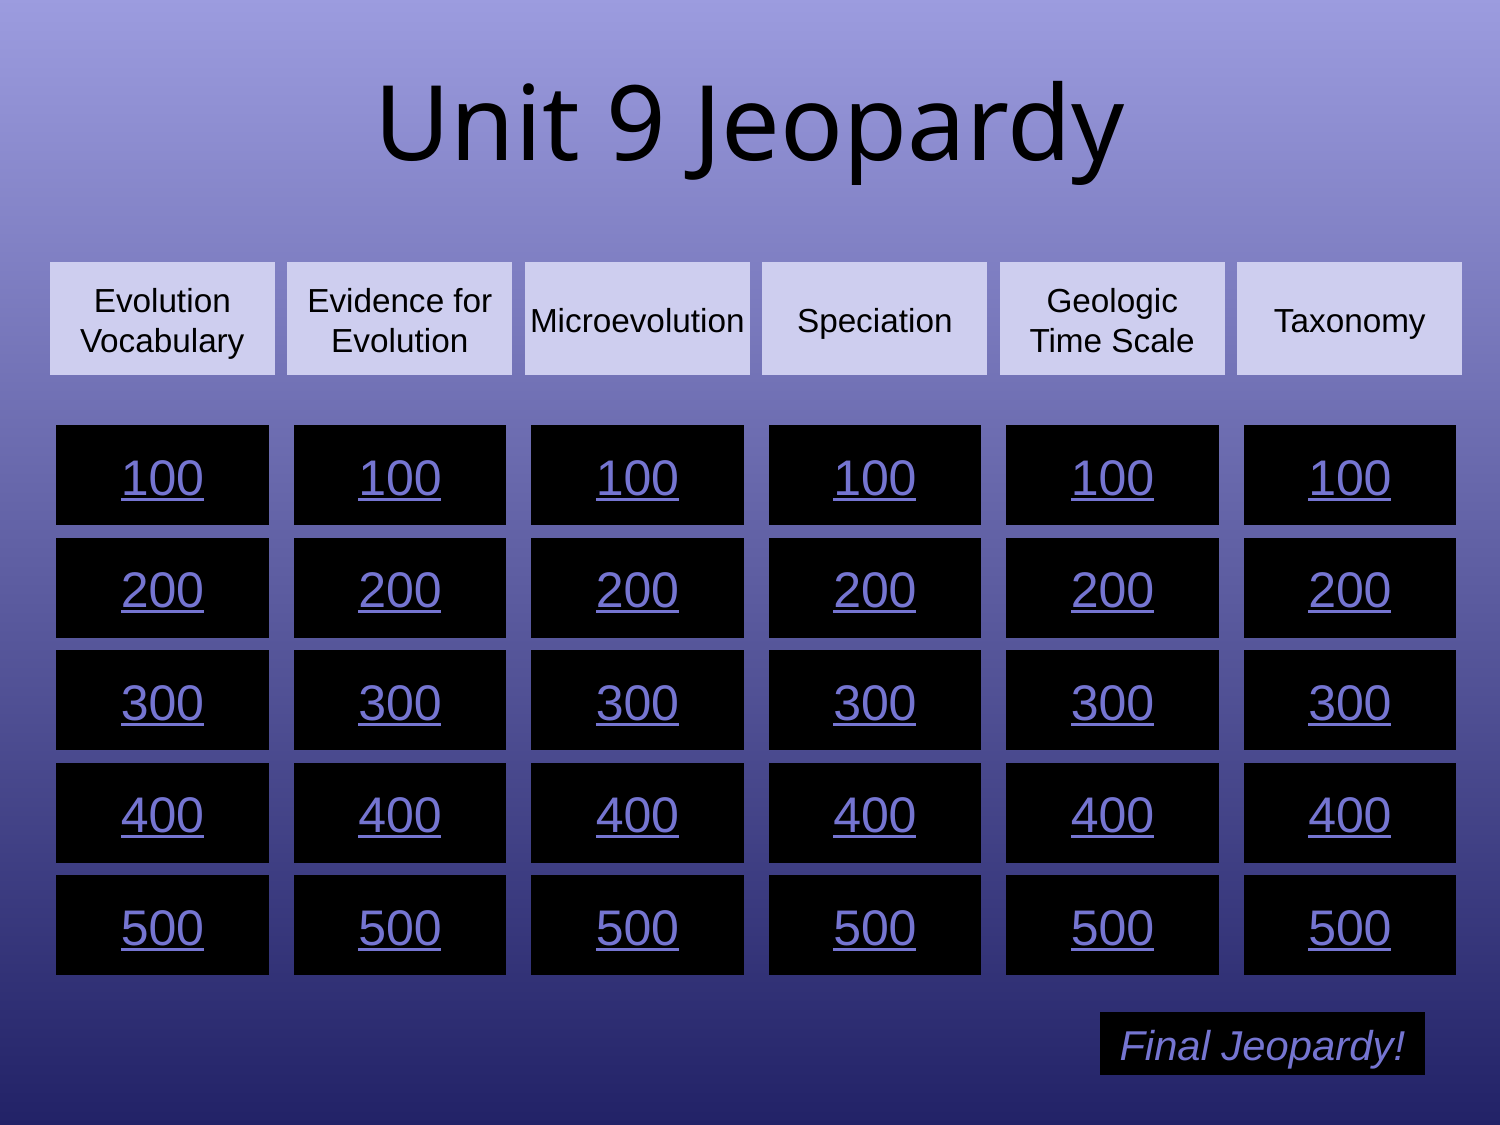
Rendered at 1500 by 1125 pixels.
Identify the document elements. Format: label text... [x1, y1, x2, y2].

text_box 400 [531, 762, 744, 863]
text_box Final Jeopardy! [1100, 1012, 1426, 1075]
text_box 200 [1006, 537, 1219, 638]
text_box 300 [1006, 650, 1219, 751]
text_box 300 [531, 650, 744, 751]
text_box Evolution Vocabulary [49, 262, 275, 376]
text_box 100 [531, 425, 744, 526]
text_box 500 [1006, 875, 1219, 976]
text_box 200 [56, 537, 269, 638]
text_box Speciation [762, 262, 988, 376]
text_box 400 [1006, 762, 1219, 863]
title Unit 9 Jeopardy [50, 24, 1450, 213]
text_box Evidence for Evolution [287, 262, 513, 376]
text_box 400 [1243, 762, 1457, 863]
text_box 500 [293, 875, 507, 976]
text_box 300 [293, 650, 507, 751]
text_box Microevolution [524, 262, 750, 376]
text_box 500 [531, 875, 744, 976]
text_box 100 [768, 425, 982, 526]
text_box 500 [768, 875, 982, 976]
text_box 500 [1243, 875, 1457, 976]
text_box 100 [1243, 425, 1457, 526]
text_box 100 [56, 425, 269, 526]
text_box 200 [293, 537, 507, 638]
text_box 300 [56, 650, 269, 751]
text_box Geologic Time Scale [999, 262, 1225, 376]
text_box 500 [56, 875, 269, 976]
text_box 100 [293, 425, 507, 526]
text_box 100 [1006, 425, 1219, 526]
text_box 300 [1243, 650, 1457, 751]
text_box 200 [768, 537, 982, 638]
text_box 400 [56, 762, 269, 863]
text_box 400 [293, 762, 507, 863]
text_box 200 [1243, 537, 1457, 638]
text_box 300 [768, 650, 982, 751]
text_box Taxonomy [1237, 262, 1463, 376]
text_box 200 [531, 537, 744, 638]
text_box 400 [768, 762, 982, 863]
